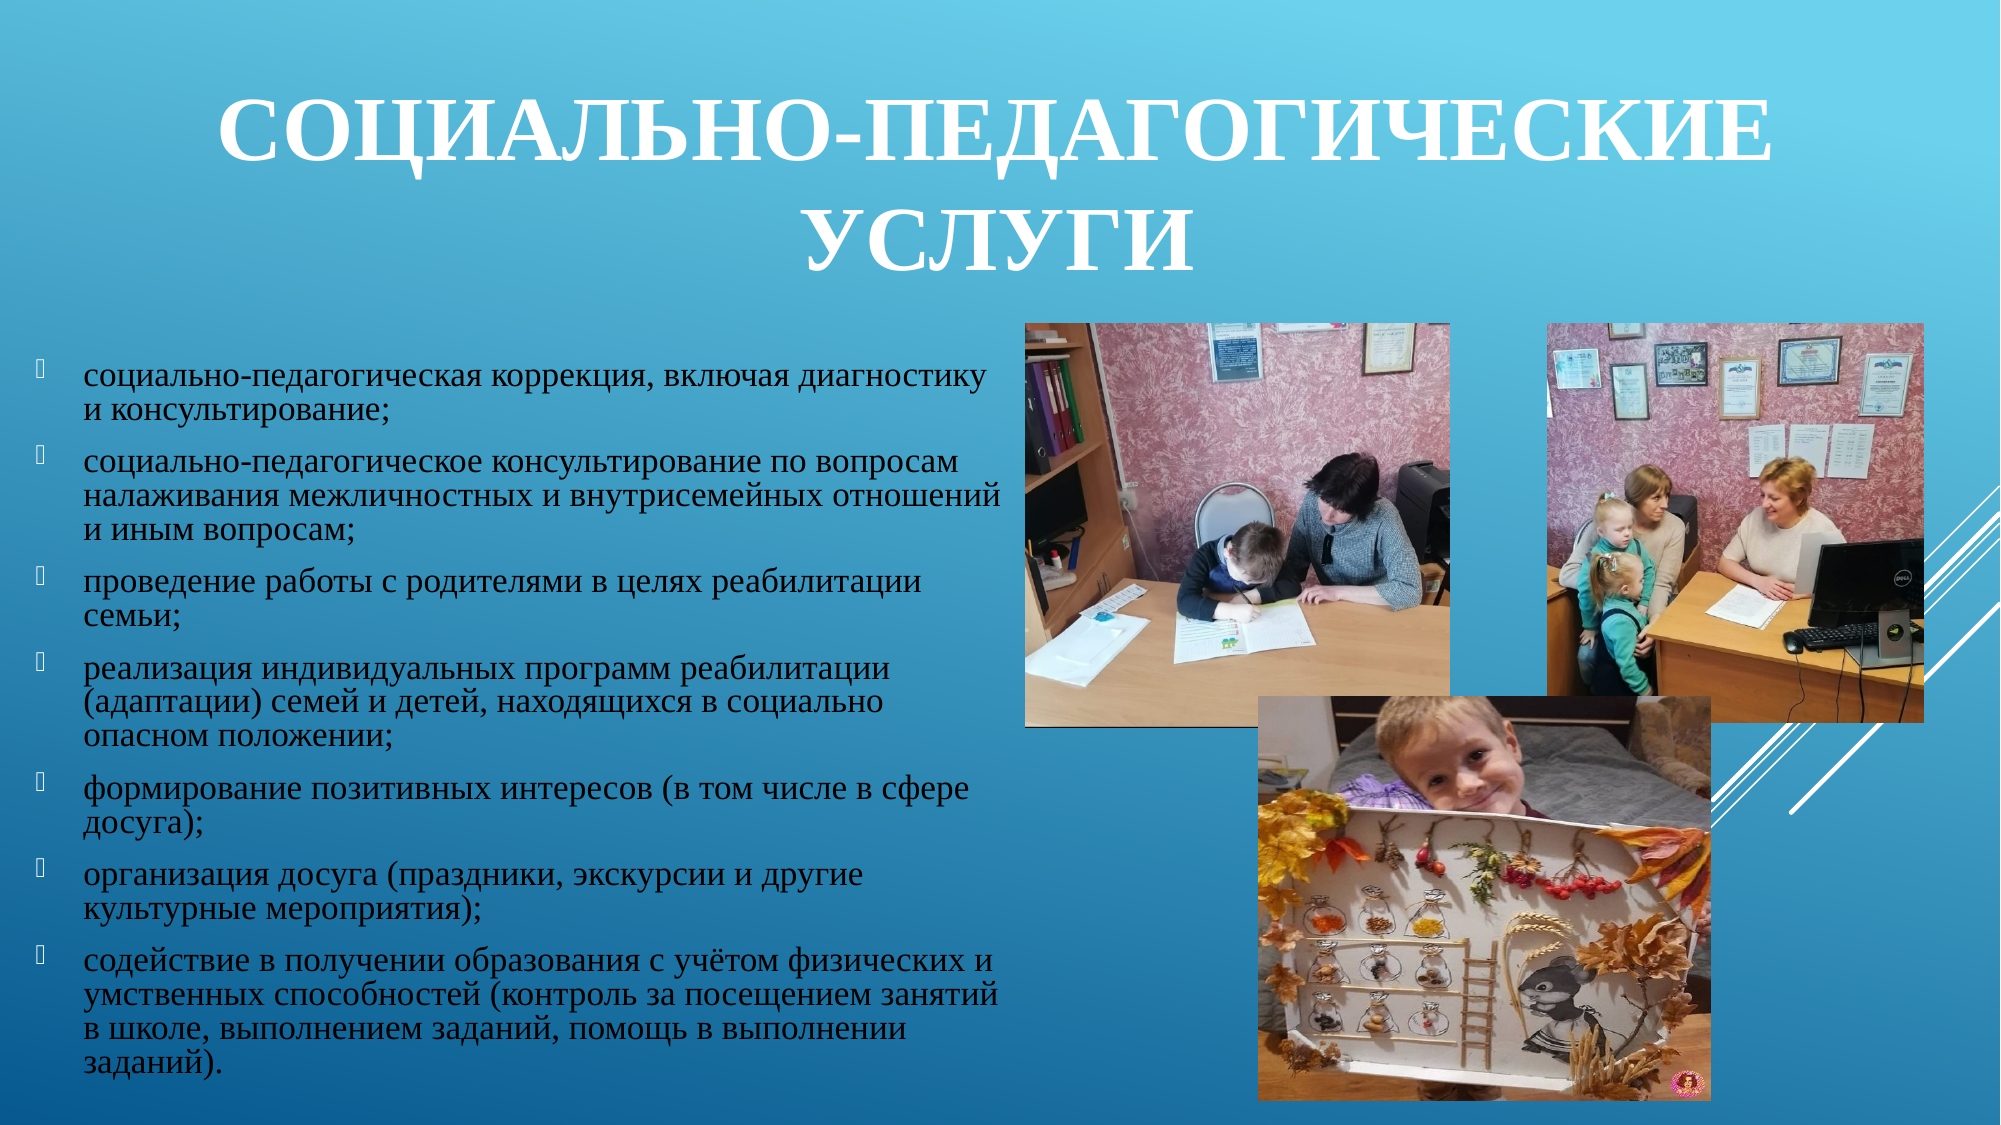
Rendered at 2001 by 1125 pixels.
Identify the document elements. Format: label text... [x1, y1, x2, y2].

list социально-педагогическая коррекция, включая диагностику и консультирование; социально-педагогическое консультирование по вопросам налаживания межличностных и внутрисемейных отношений и иным вопросам; проведение работы с родителями в целях реабилитации семьи; реализация индивидуальных программ реабилитации (адаптации) семей и детей, находящихся в социально опасном положении; формирование позитивных интересов (в том числе в сфере досуга); организация досуга (праздники, экскурсии и другие культурные мероприятия); содействие в получении образования с учётом физических и умственных способностей (контроль за посещением занятий в школе, выполнением заданий, помощь в выполнении заданий). [20, 349, 1026, 1090]
picture [1024, 323, 1925, 1101]
title Социально-педагогические услуги [141, 56, 1852, 302]
